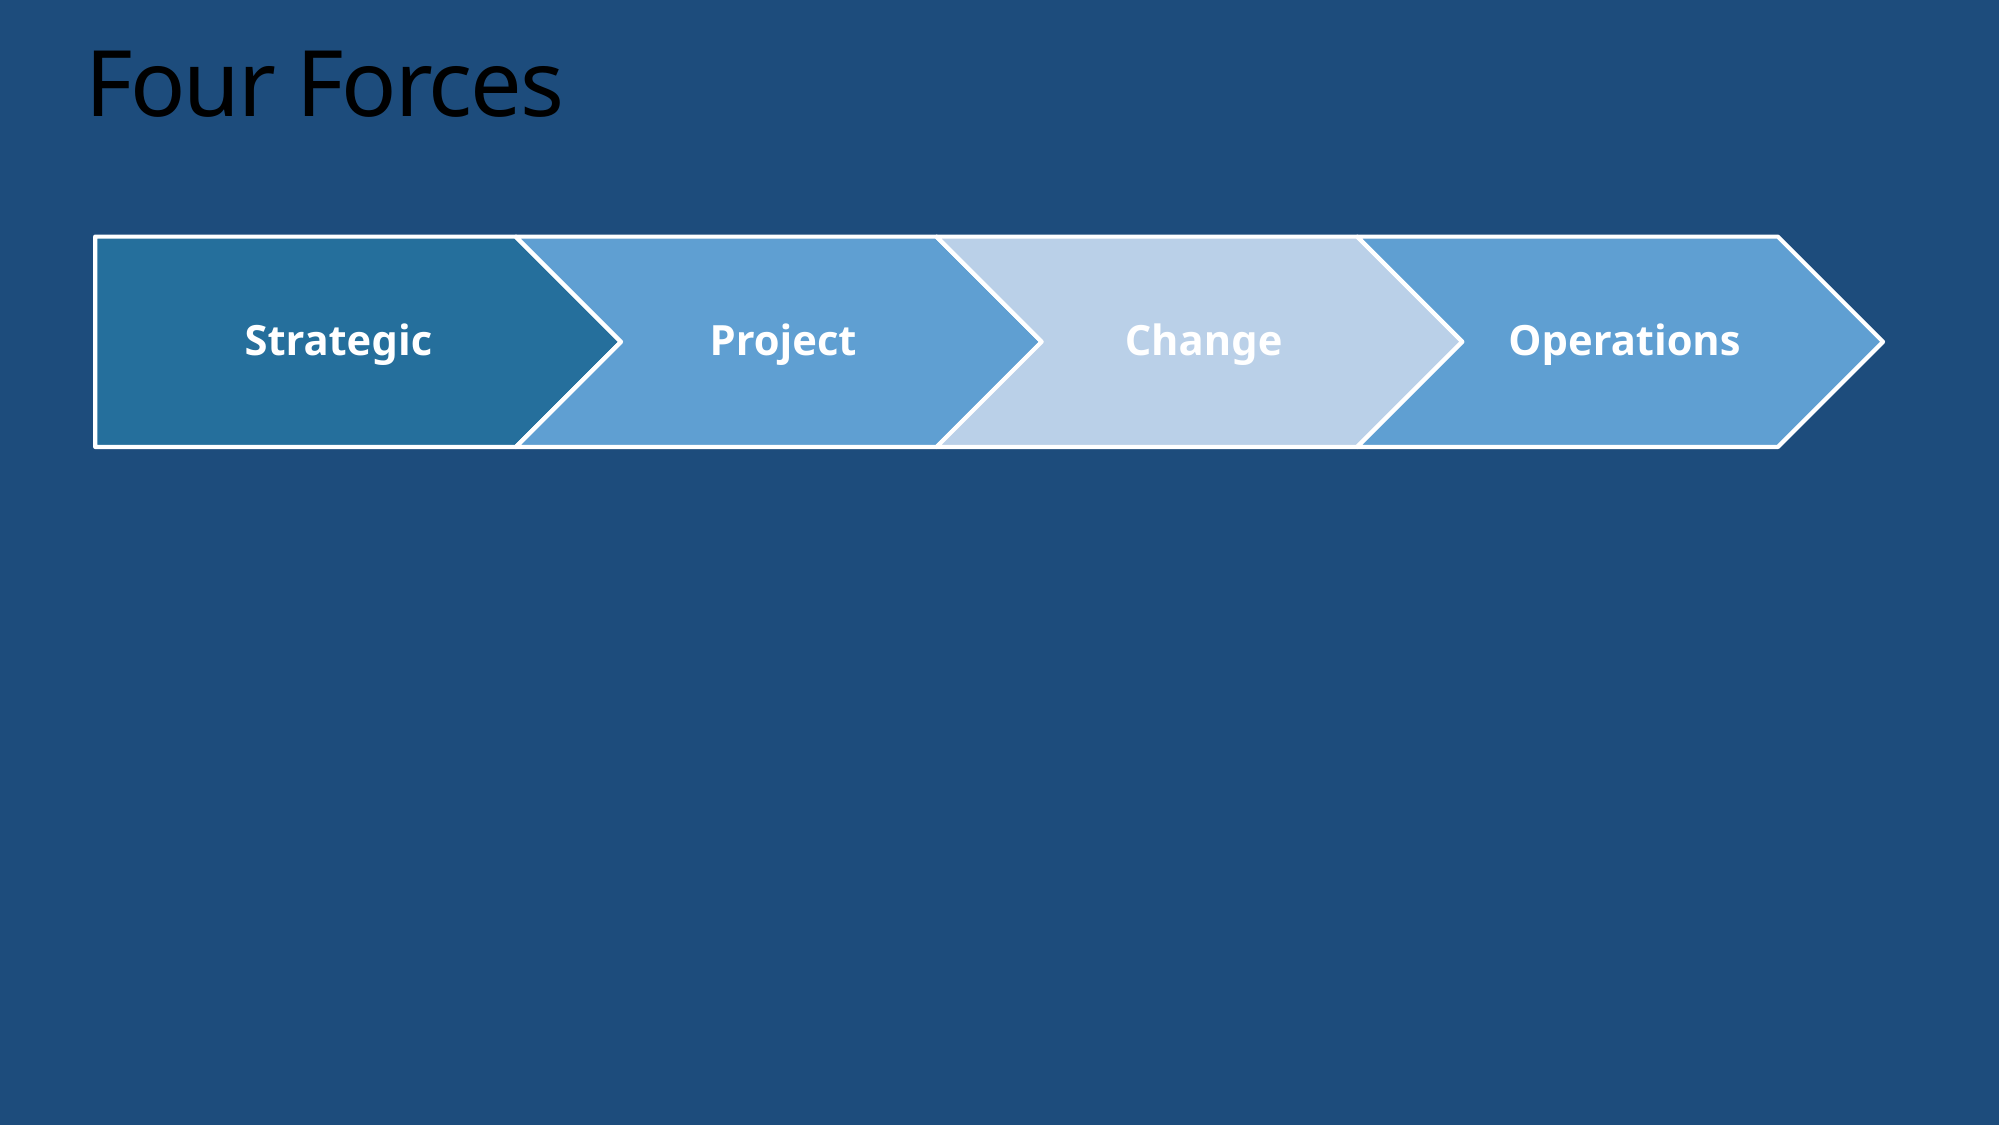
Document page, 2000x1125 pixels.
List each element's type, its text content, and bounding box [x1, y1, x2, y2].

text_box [94, 213, 1884, 470]
title Four Forces [85, 37, 1914, 138]
